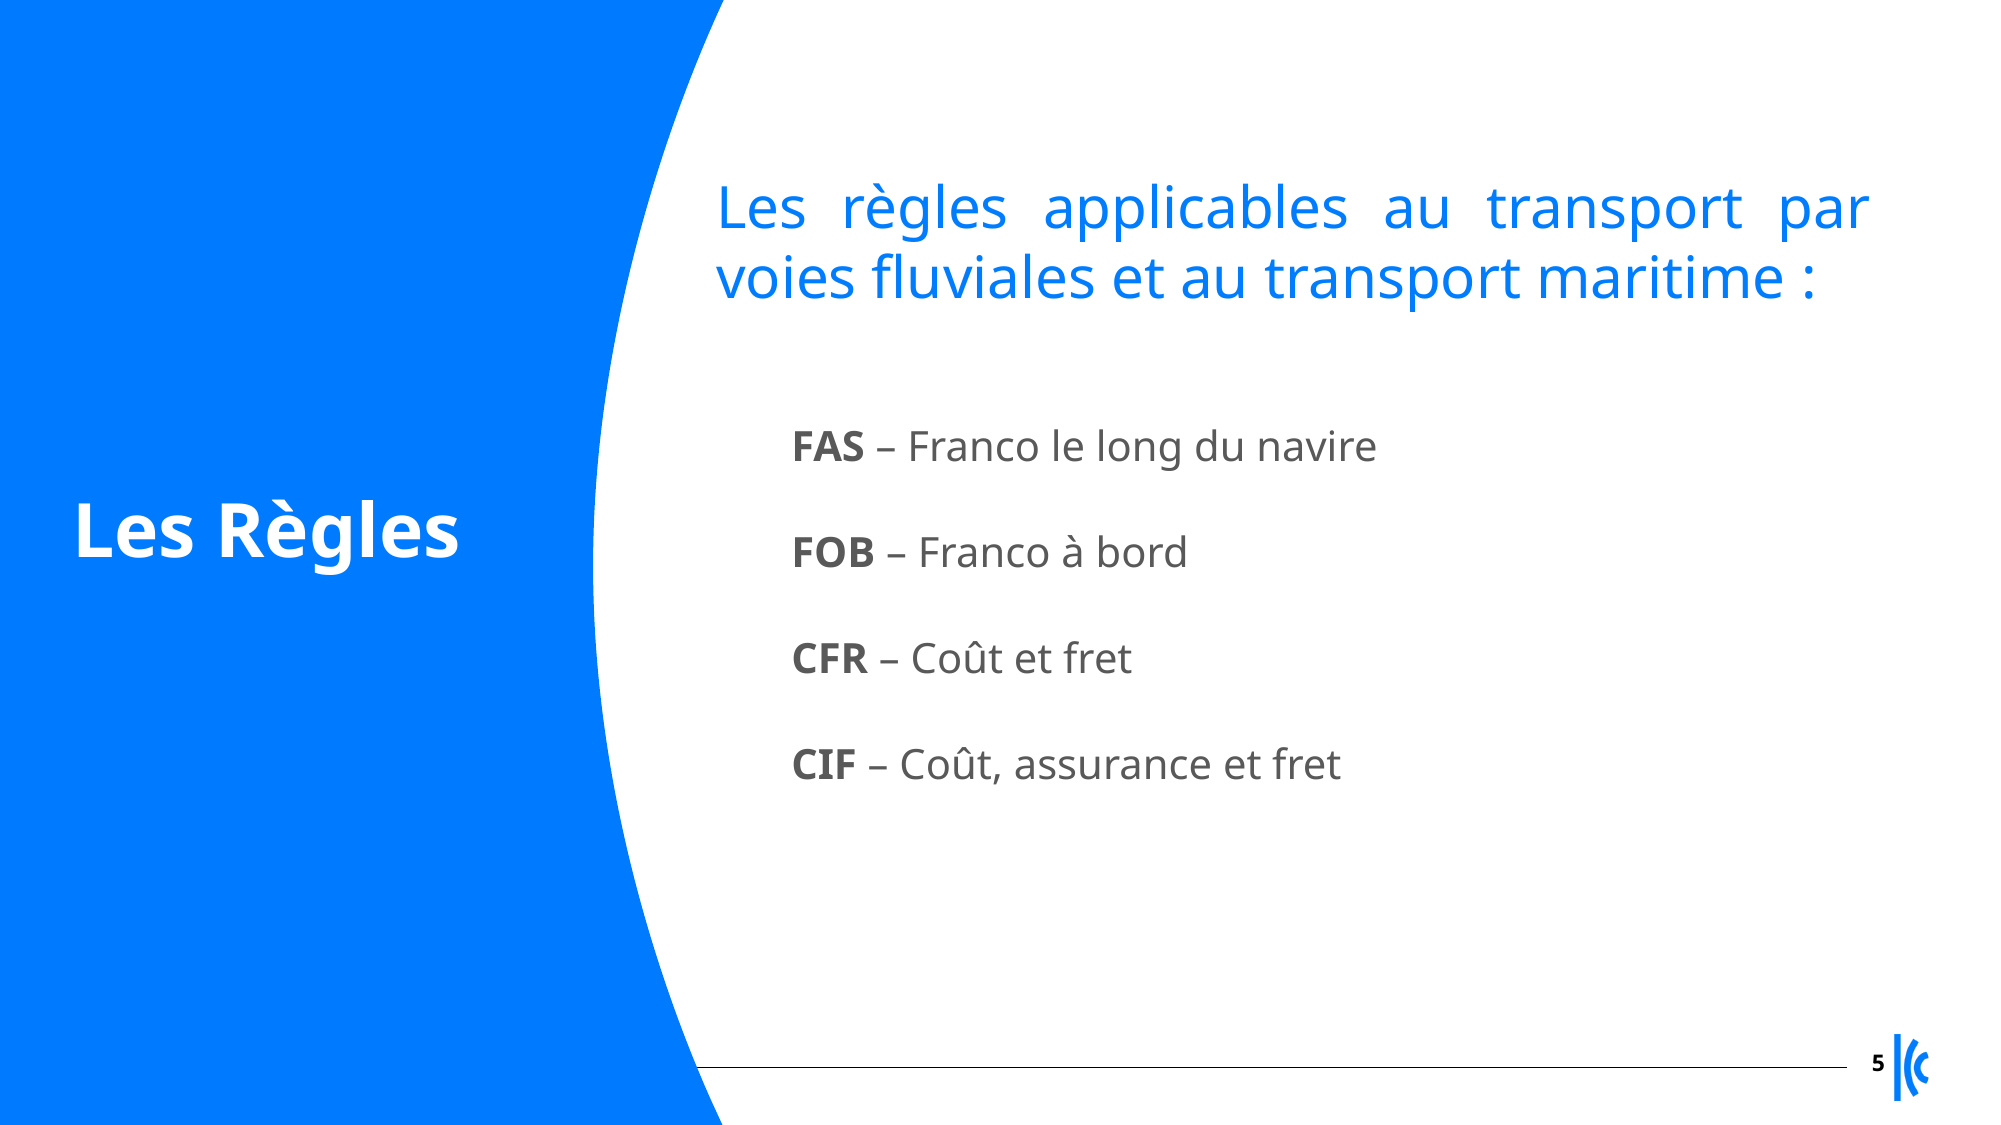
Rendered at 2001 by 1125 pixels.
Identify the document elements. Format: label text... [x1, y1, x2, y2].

title Les Règles [57, 473, 587, 582]
text_box Les règles applicables au transport par voies fluviales et au transport maritime : [701, 162, 1885, 318]
text_box FAS – Franco le long du navire FOB – Franco à bord CFR – Coût et fret CIF – Coût, assurance et fret [752, 402, 1729, 861]
slide_number 5 [1807, 1039, 1885, 1090]
picture [1888, 1034, 1929, 1101]
